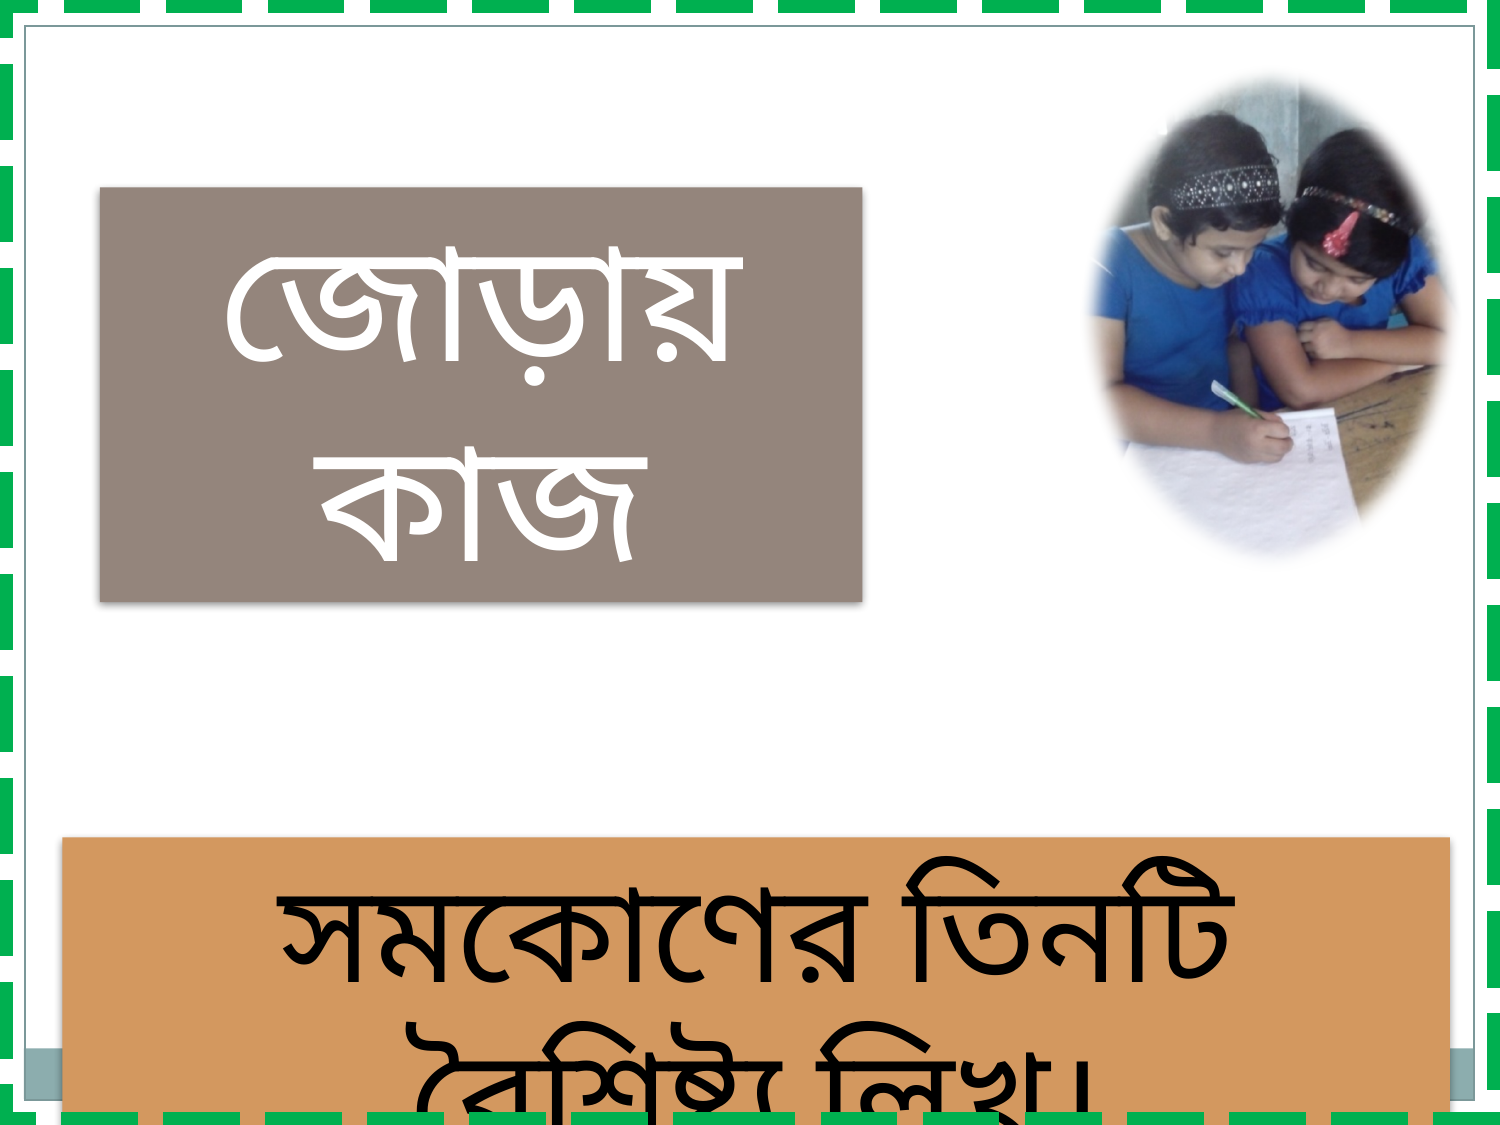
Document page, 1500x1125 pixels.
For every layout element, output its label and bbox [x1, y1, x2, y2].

text_box [0, 0, 1500, 1125]
picture [1077, 62, 1463, 576]
